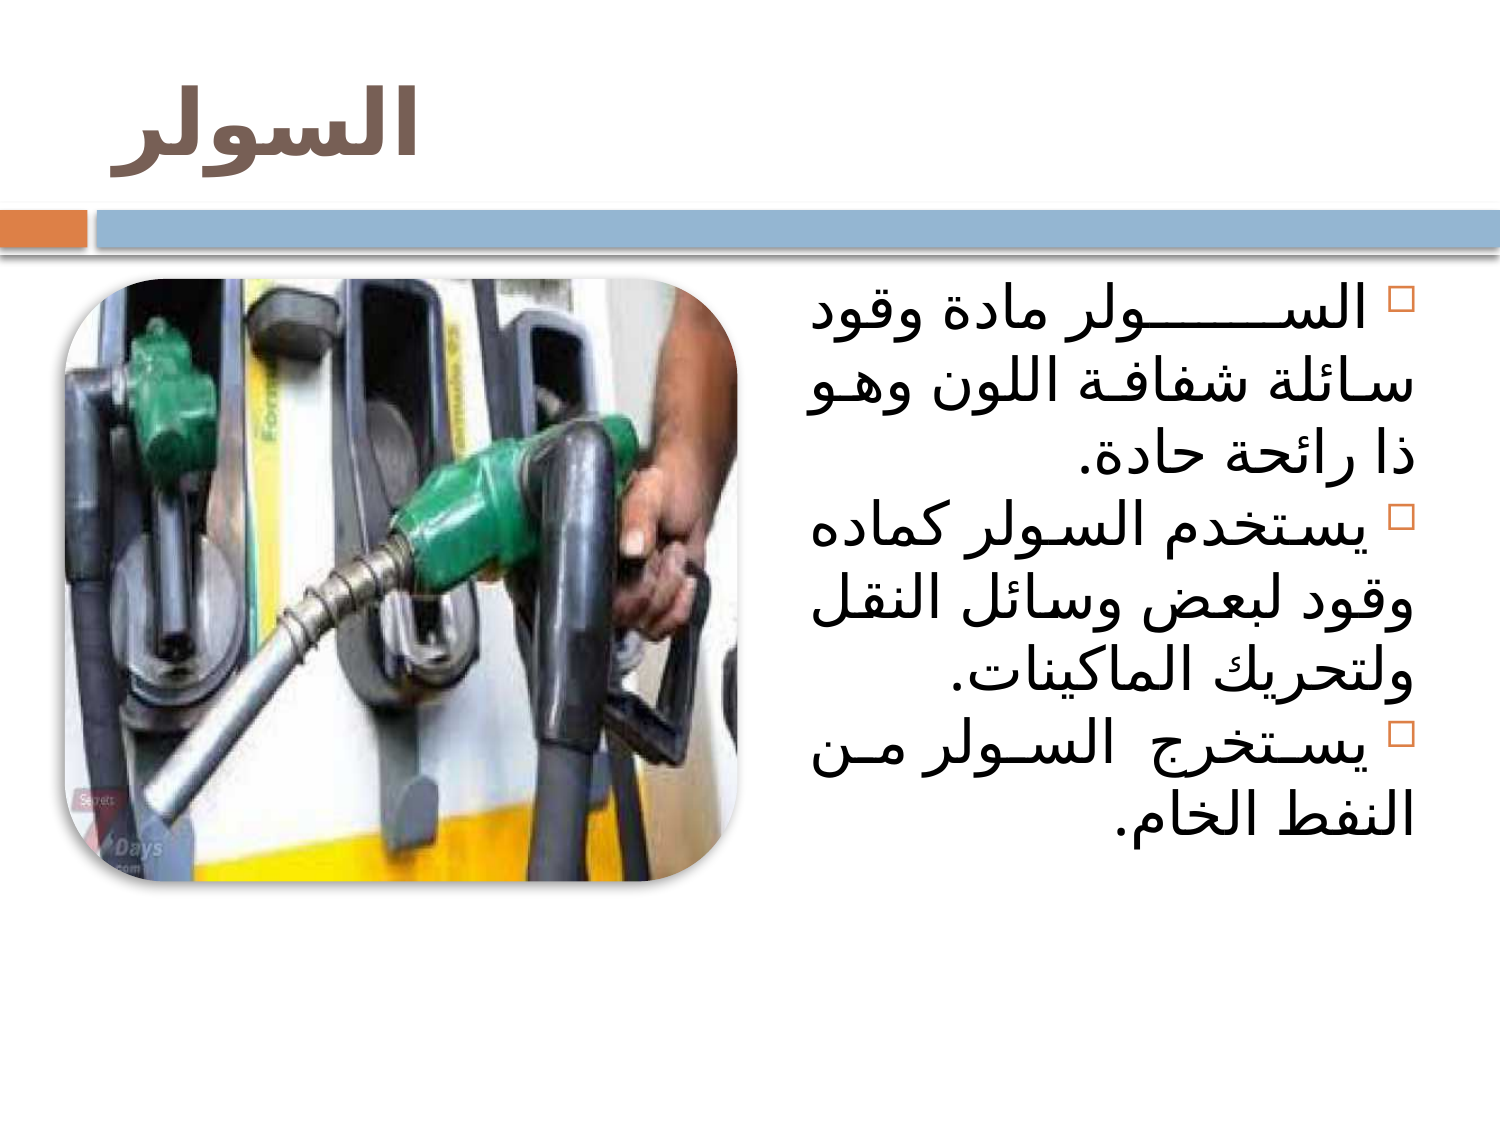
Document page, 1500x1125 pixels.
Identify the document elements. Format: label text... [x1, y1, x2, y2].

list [64, 278, 738, 882]
title السولر [99, 37, 1438, 200]
list السولر مادة وقود سائلة شفافة اللون وهو ذا رائحة حادة. يستخدم السولر كماده وقود لبعض وسائل النقل ولتحريك الماكينات. يستخرج السولر من النفط الخام. [794, 260, 1433, 1011]
